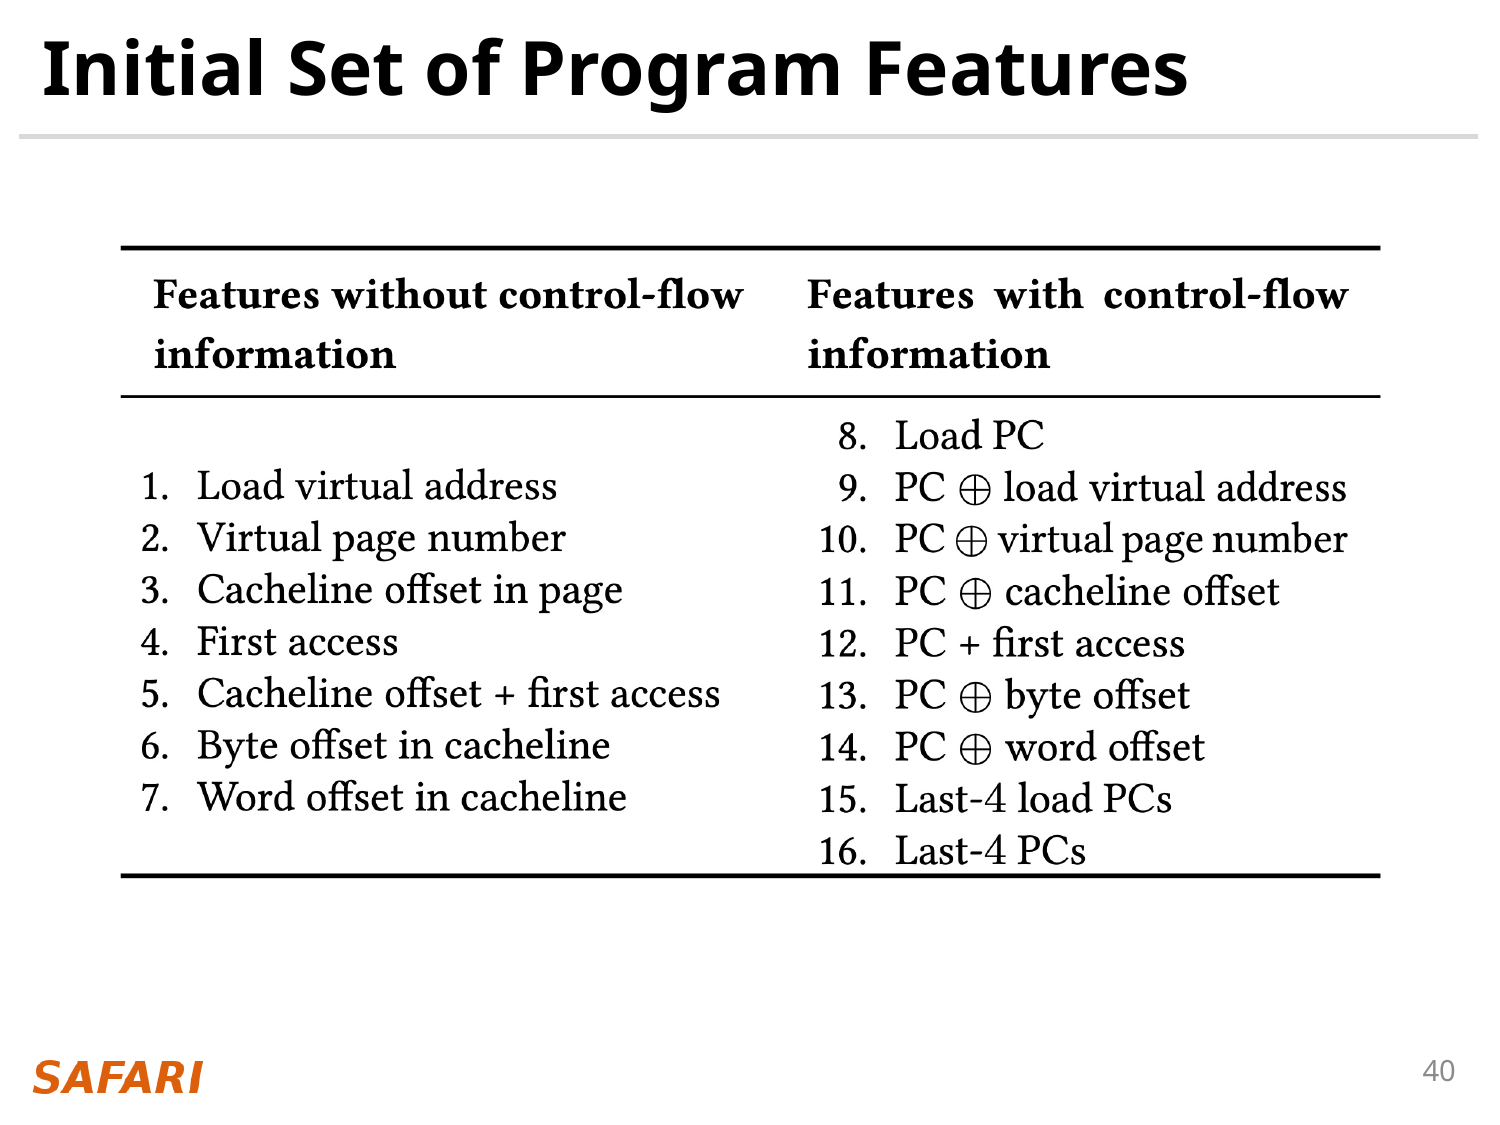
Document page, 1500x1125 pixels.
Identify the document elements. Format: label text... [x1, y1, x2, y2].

picture [31, 1051, 209, 1104]
title Initial Set of Program Features [27, 21, 1487, 122]
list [108, 234, 1392, 891]
